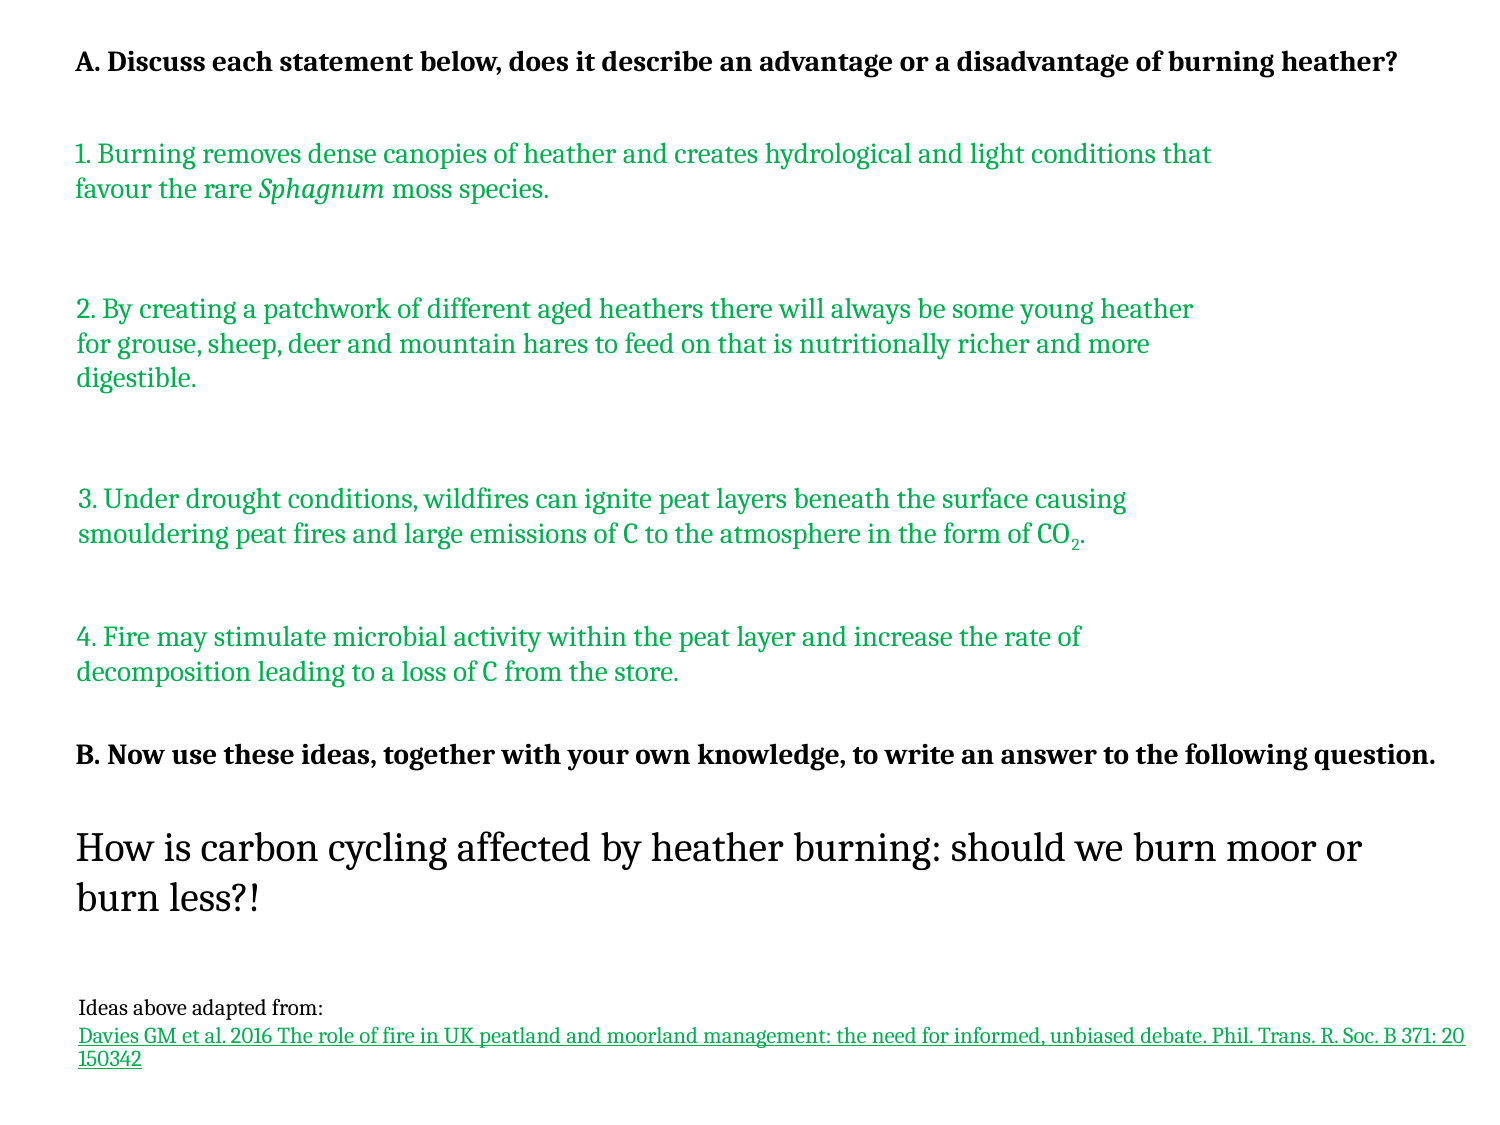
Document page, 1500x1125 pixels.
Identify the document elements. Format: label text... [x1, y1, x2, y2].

text_box B. Now use these ideas, together with your own knowledge, to write an answer to the following question. How is carbon cycling affected by heather burning: should we burn moor or burn less?! [60, 727, 1459, 928]
text_box 1. Burning removes dense canopies of heather and creates hydrological and light conditions that favour the rare Sphagnum moss species. [60, 126, 1289, 212]
text_box Ideas above adapted from: Davies GM et al. 2016 The role of fire in UK peatland and moorland management: the need for informed, unbiased debate. Phil. Trans. R. Soc. B 371: 20150342 [63, 985, 1485, 1055]
text_box 3. Under drought conditions, wildfires can ignite peat layers beneath the surface causing smouldering peat fires and large emissions of C to the atmosphere in the form of CO2. [63, 471, 1269, 562]
text_box A. Discuss each statement below, does it describe an advantage or a disadvantage of burning heather? [60, 34, 1419, 120]
text_box 4. Fire may stimulate microbial activity within the peat layer and increase the rate of decomposition leading to a loss of C from the store. [61, 609, 1245, 695]
text_box 2. By creating a patchwork of different aged heathers there will always be some young heather for grouse, sheep, deer and mountain hares to feed on that is nutritionally richer and more digestible. [61, 281, 1248, 402]
